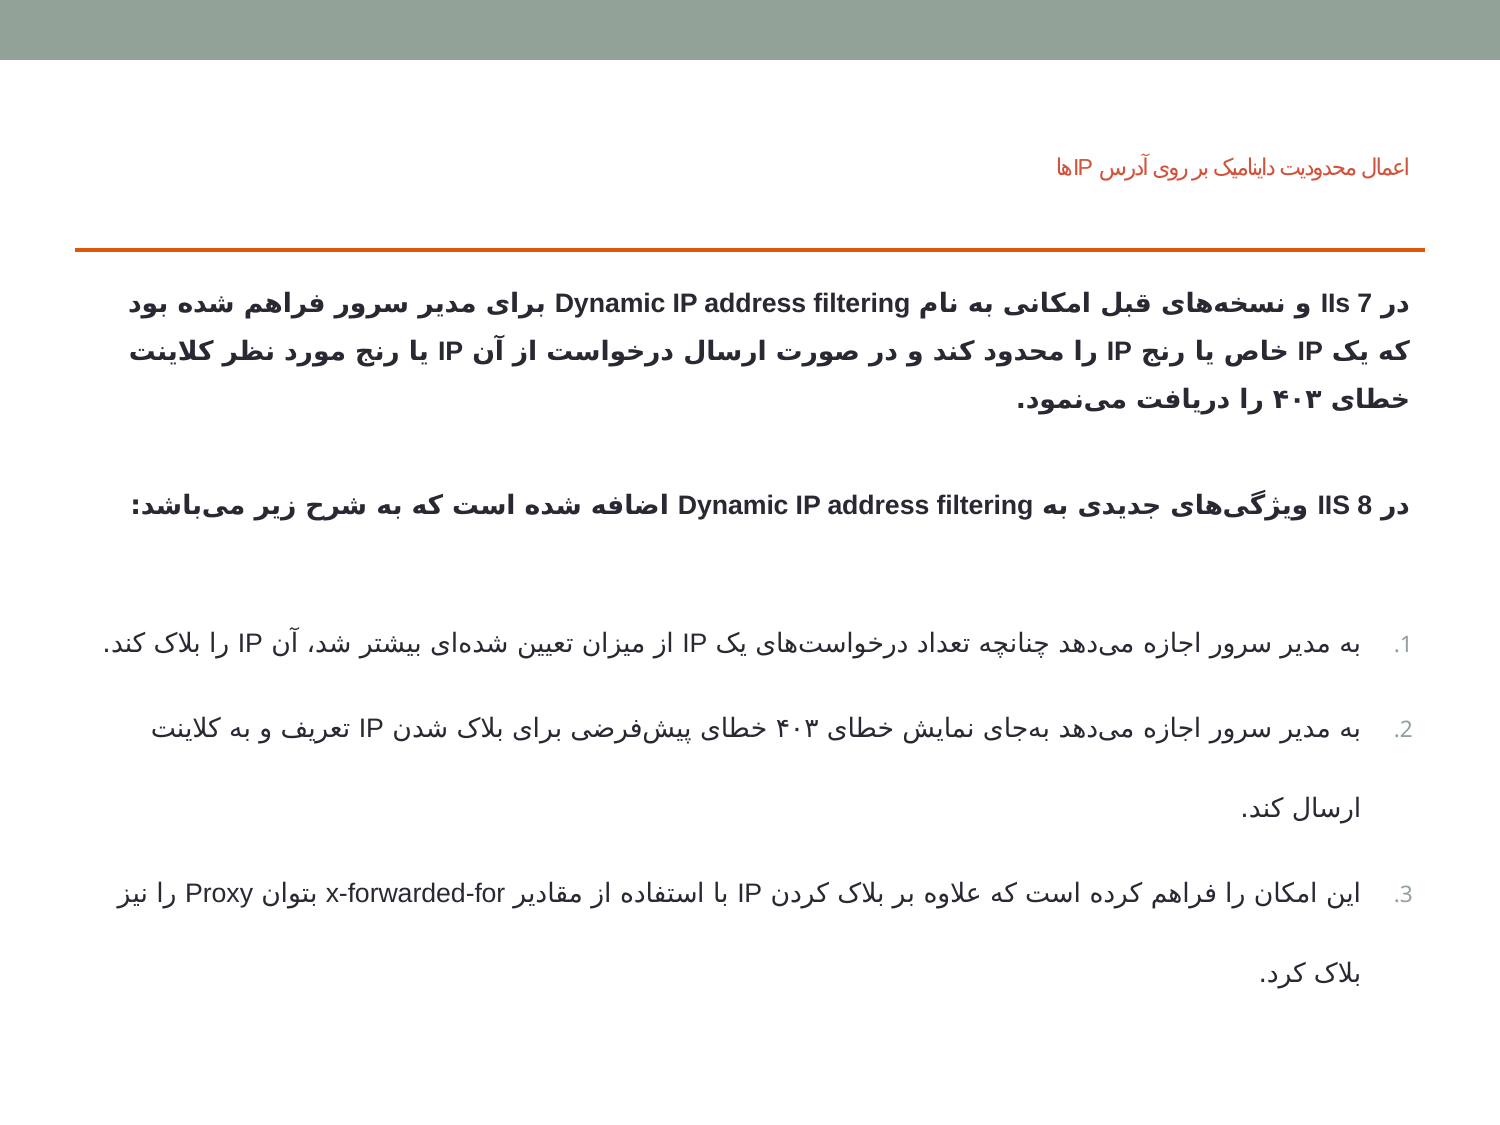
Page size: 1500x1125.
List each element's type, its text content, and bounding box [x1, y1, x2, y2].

list در IIs 7 و نسخه‌های قبل امکانی به نام Dynamic IP address filtering برای مدیر سرور فراهم شده بود که یک IP خاص یا رنج IP را محدود کند و در صورت ارسال درخواست از آن IP یا رنج مورد نظر کلاینت خطای ۴۰۳ را دریافت می‌نمود. در IIS 8 ویژگی‌های جدیدی به Dynamic IP address filtering اضافه شده است که به شرح زیر می‌باشد: به مدیر سرور اجازه می‌دهد چنانچه تعداد درخواست‌های یک IP از میزان تعیین شده‌ای بیشتر شد، آن IP را بلاک کند. به مدیر سرور اجازه می‌دهد به‌جای نمایش خطای ۴۰۳ خطای پیش‌فرضی برای بلاک شدن IP تعریف و به کلاینت ارسال کند. این امکان را فراهم کرده است که علاوه بر بلاک کردن IP با استفاده از مقادیر x-forwarded-for بتوان Proxy را نیز بلاک کرد. [75, 262, 1425, 1063]
title اعمال محدودیت داینامیک بر روی آدرس IPها [75, 87, 1425, 248]
